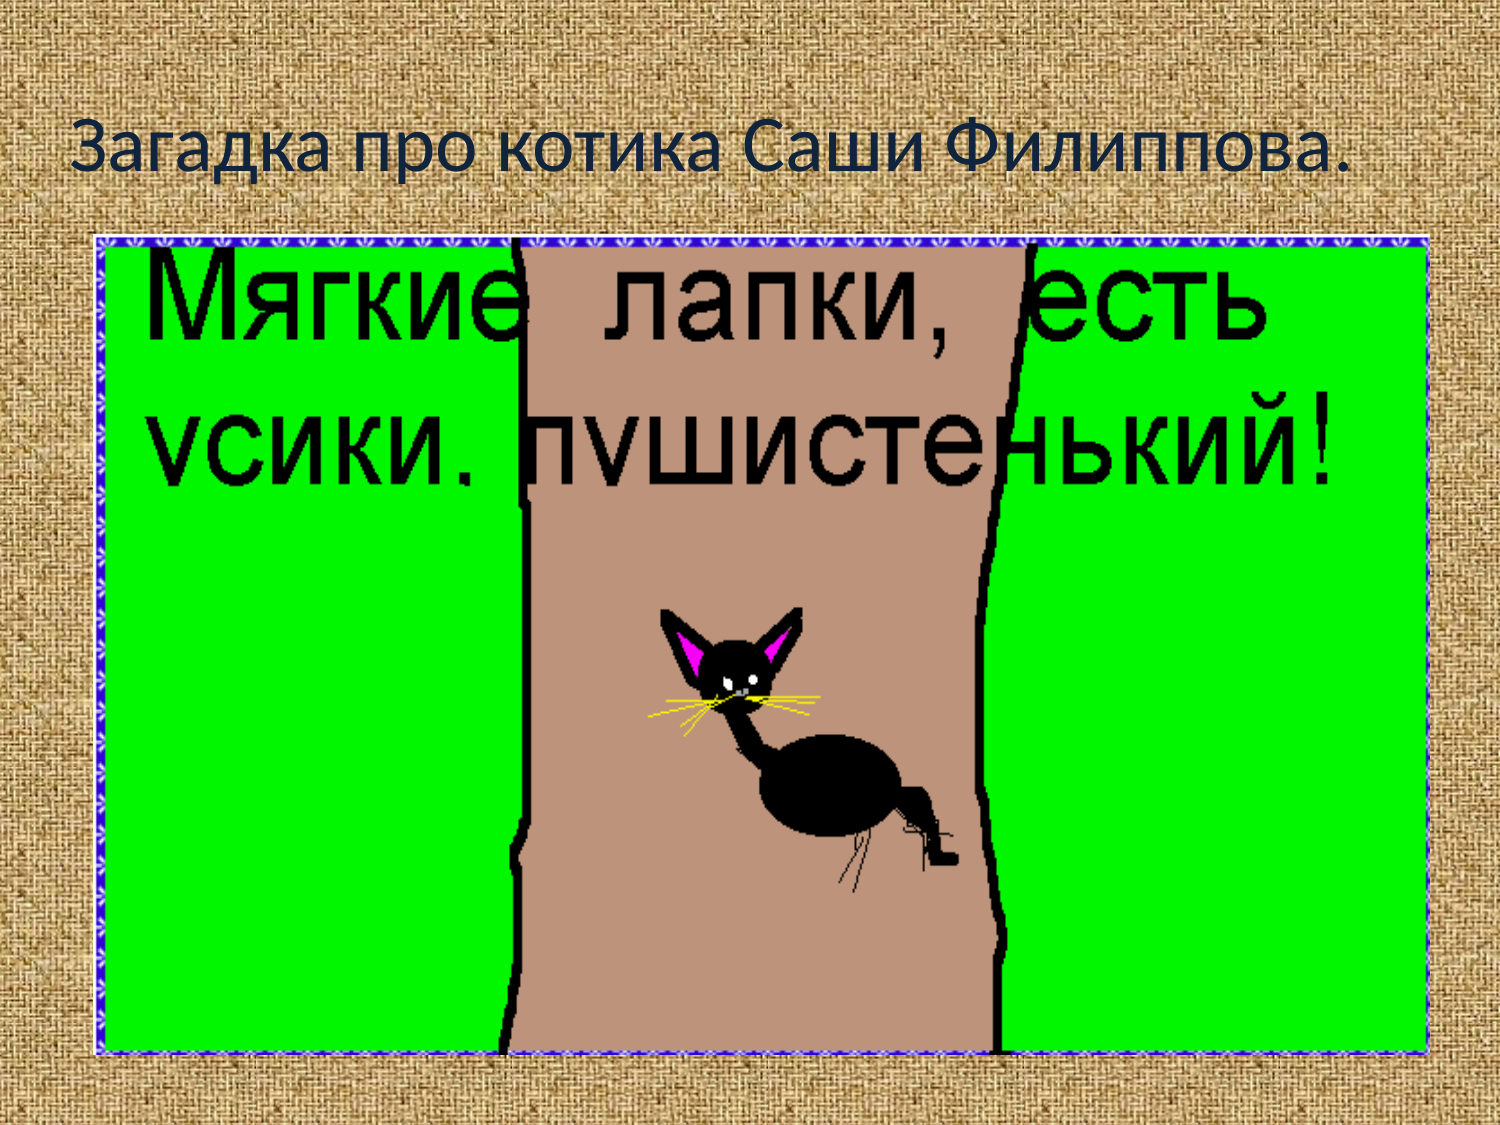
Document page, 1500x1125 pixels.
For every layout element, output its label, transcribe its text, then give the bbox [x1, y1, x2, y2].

title Загадка про котика Саши Филиппова. [0, 45, 1425, 233]
picture [0, 0, 1500, 1125]
